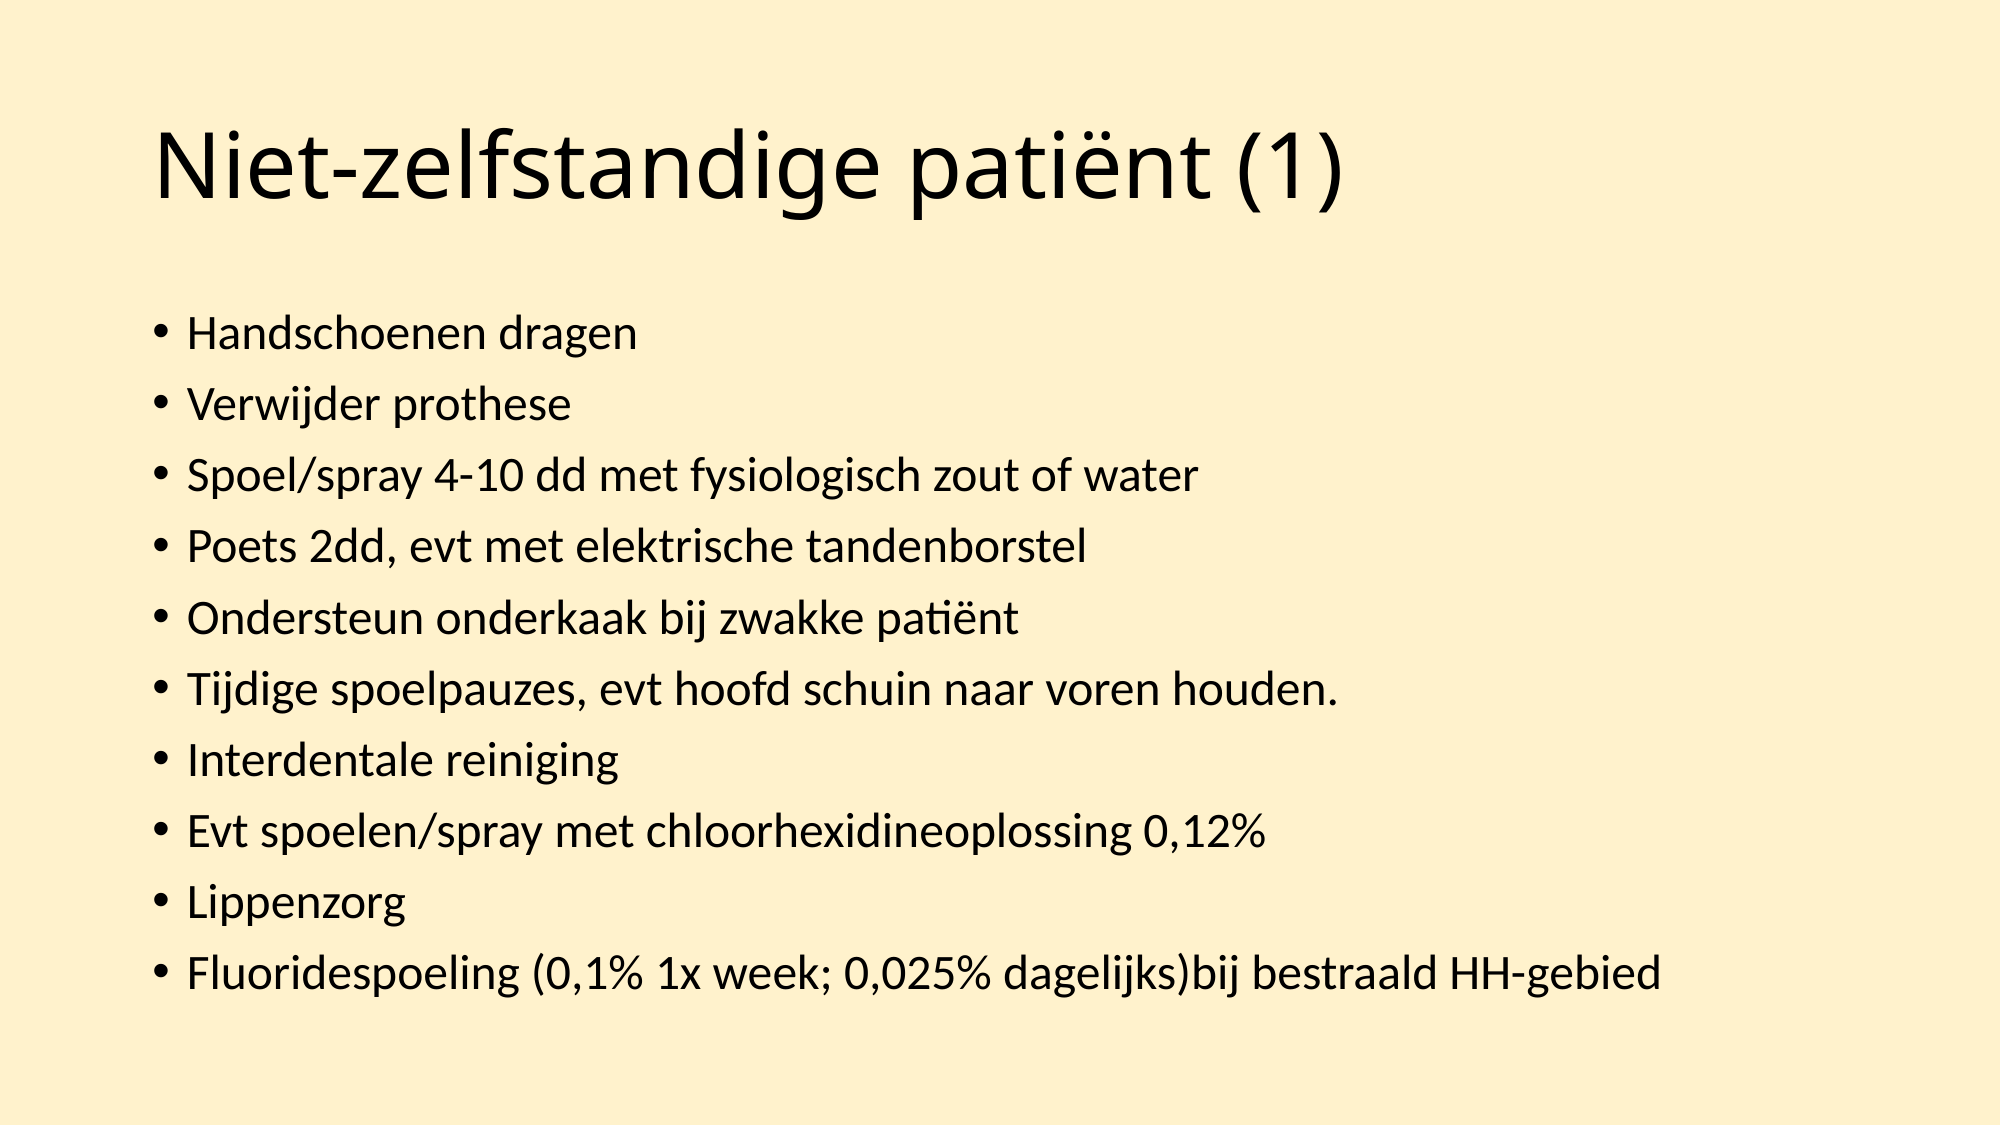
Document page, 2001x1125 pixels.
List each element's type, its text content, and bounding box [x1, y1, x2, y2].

title Niet-zelfstandige patiënt (1) [137, 59, 1863, 278]
list Handschoenen dragen Verwijder prothese Spoel/spray 4-10 dd met fysiologisch zout of water Poets 2dd, evt met elektrische tandenborstel Ondersteun onderkaak bij zwakke patiënt Tijdige spoelpauzes, evt hoofd schuin naar voren houden. Interdentale reiniging Evt spoelen/spray met chloorhexidineoplossing 0,12% Lippenzorg Fluoridespoeling (0,1% 1x week; 0,025% dagelijks)bij bestraald HH-gebied [137, 299, 1863, 1014]
